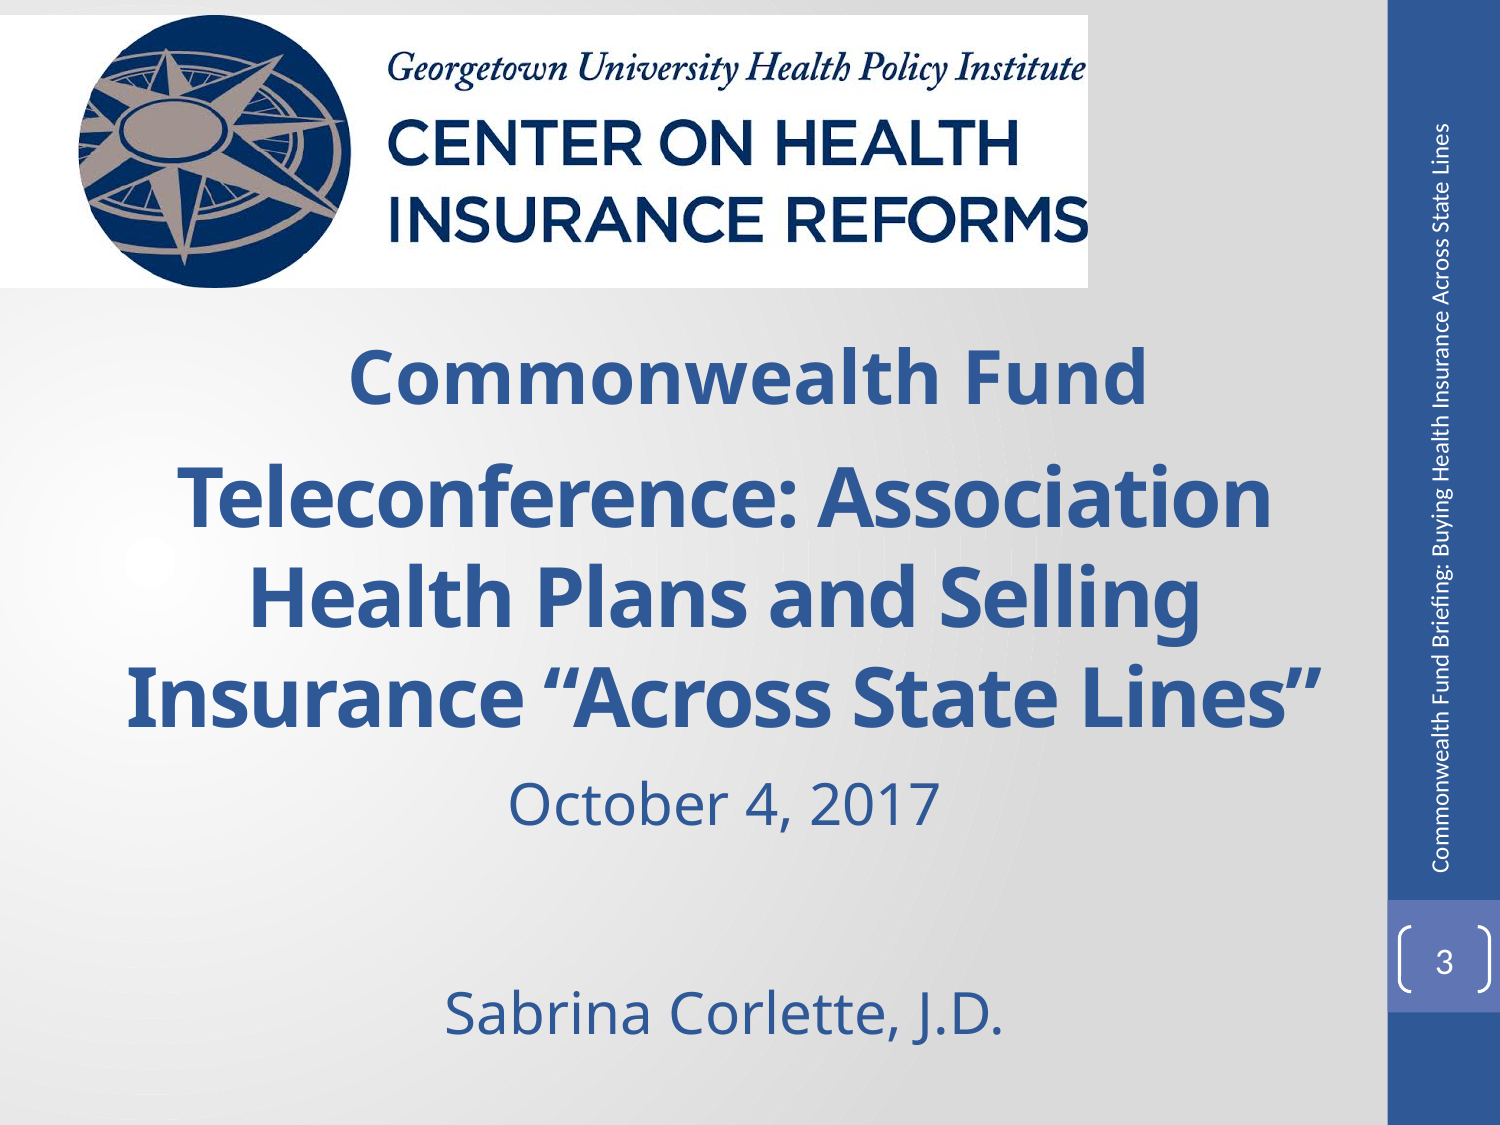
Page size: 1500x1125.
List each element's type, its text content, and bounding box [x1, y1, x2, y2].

footer Commonwealth Fund Briefing: Buying Health Insurance Across State Lines [1408, 15, 1469, 889]
text_box October 4, 2017 Sabrina Corlette, J.D. [199, 759, 1250, 1054]
title Teleconference: Association Health Plans and Selling Insurance “Across State Lines” [50, 462, 1400, 725]
slide_number 3 [1397, 925, 1492, 994]
picture [0, 15, 1088, 288]
text_box Commonwealth Fund [332, 322, 1166, 427]
